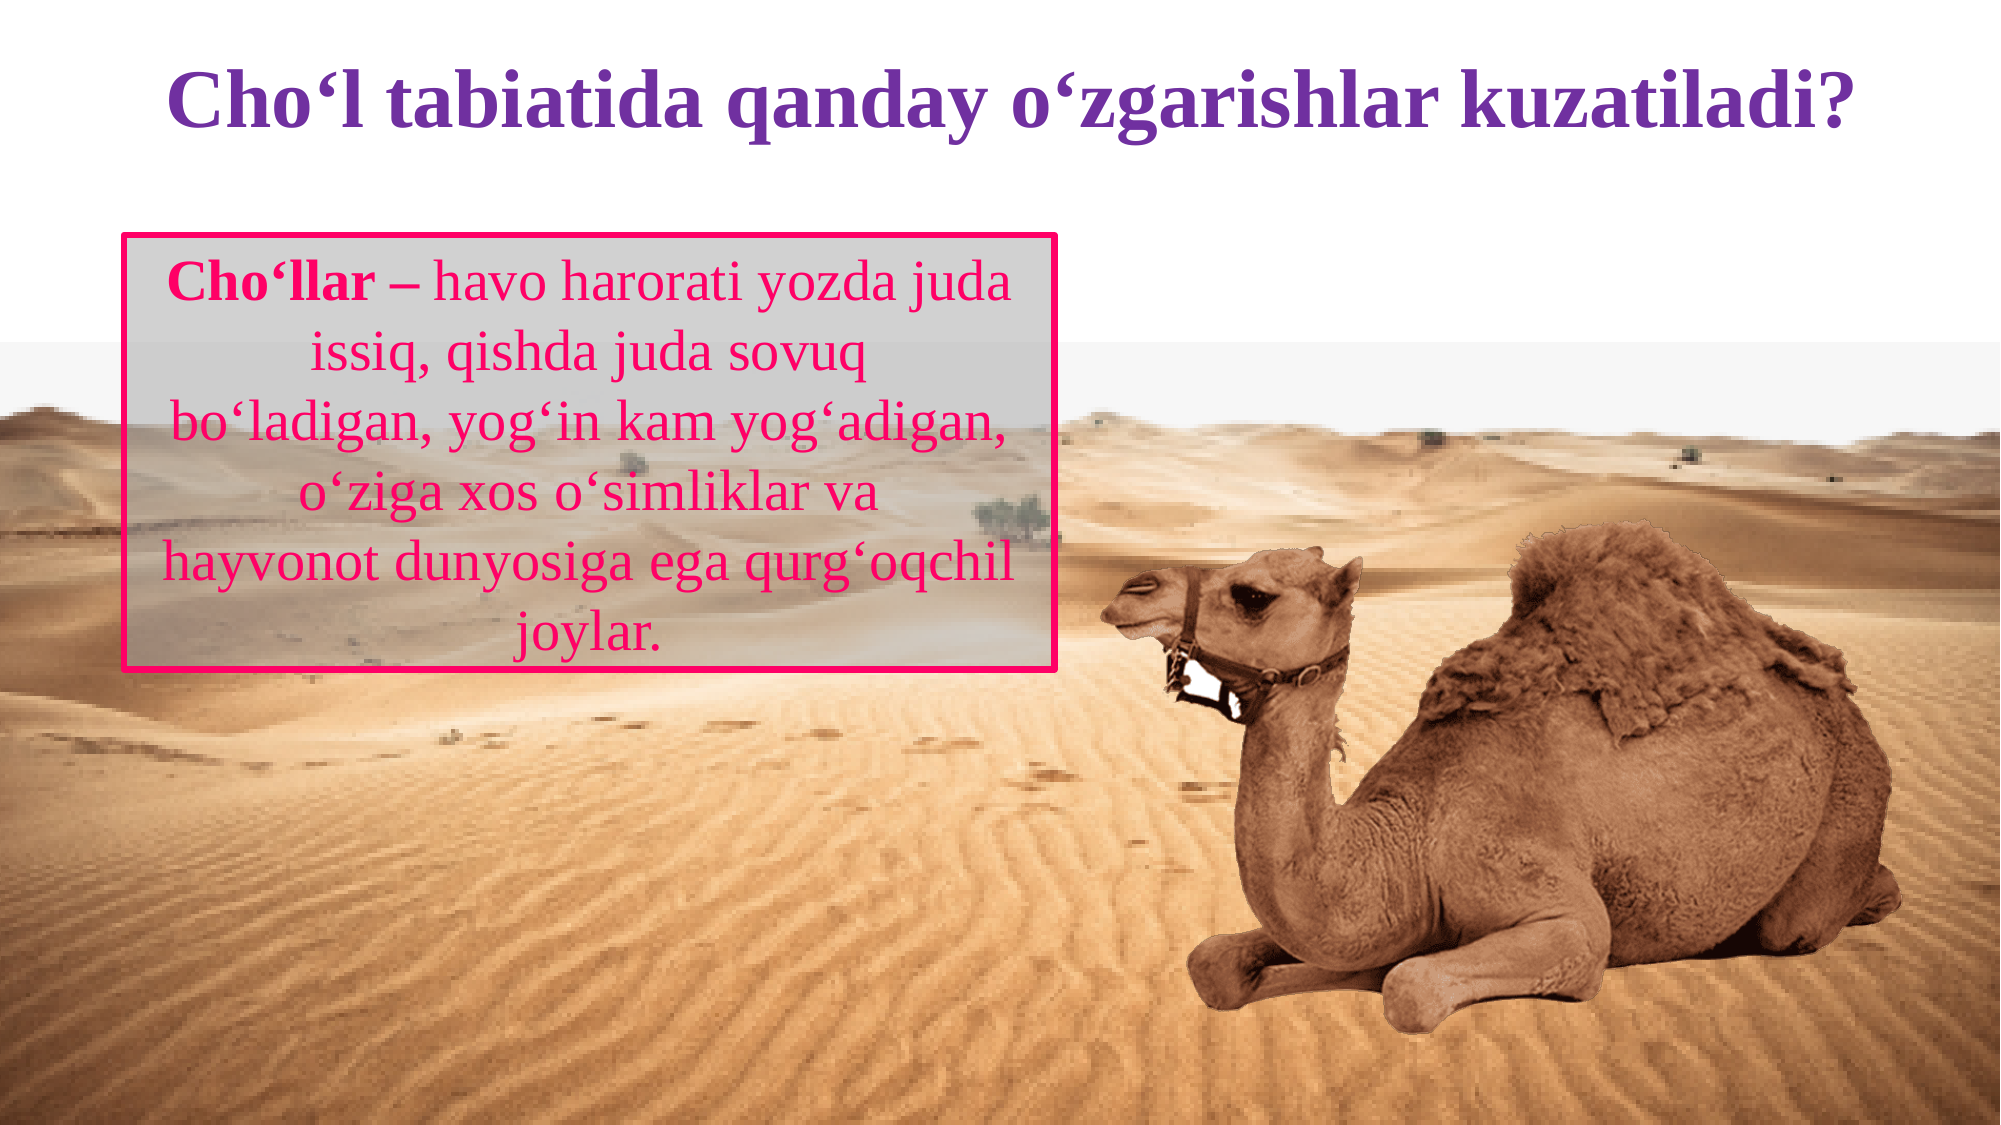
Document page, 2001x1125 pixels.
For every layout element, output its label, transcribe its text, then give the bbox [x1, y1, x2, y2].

picture [0, 342, 2000, 1125]
text_box Cho‘llar – havo harorati yozda juda issiq, qishda juda sovuq bo‘ladigan, yog‘in kam yog‘adigan, o‘ziga xos o‘simliklar va hayvonot dunyosiga ega qurg‘oqchil joylar. [123, 234, 1055, 342]
text_box Cho‘l tabiatida qanday o‘zgarishlar kuzatiladi? [66, 36, 1959, 252]
